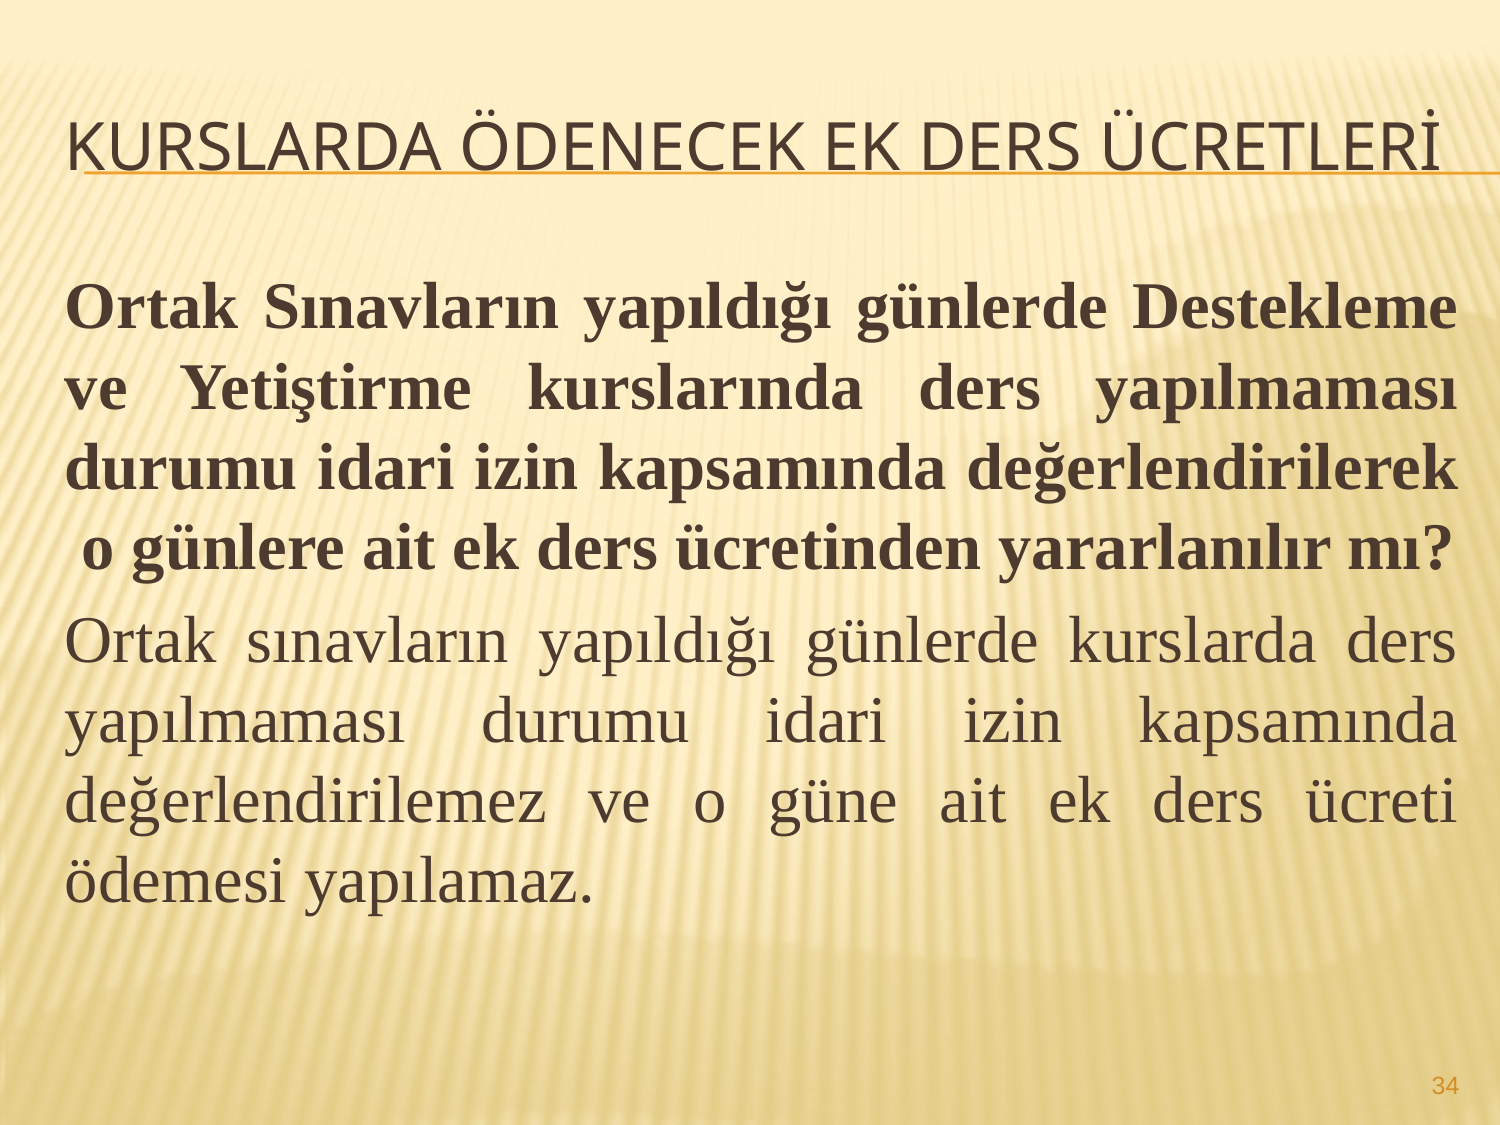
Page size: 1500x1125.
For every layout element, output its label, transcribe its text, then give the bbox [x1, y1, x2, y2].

list Ortak Sınavların yapıldığı günlerde Destekleme ve Yetiştirme kurslarında ders yapılmaması durumu idari izin kapsamında değerlendirilerek o günlere ait ek ders ücretinden yararlanılır mı? Ortak sınavların yapıldığı günlerde kurslarda ders yapılmaması durumu idari izin kapsamında değerlendirilemez ve o güne ait ek ders ücreti ödemesi yapılamaz. [50, 254, 1475, 998]
slide_number 34 [1350, 1061, 1475, 1103]
title Kurslarda ödenecek ek ders ücretleri [50, 75, 1475, 213]
